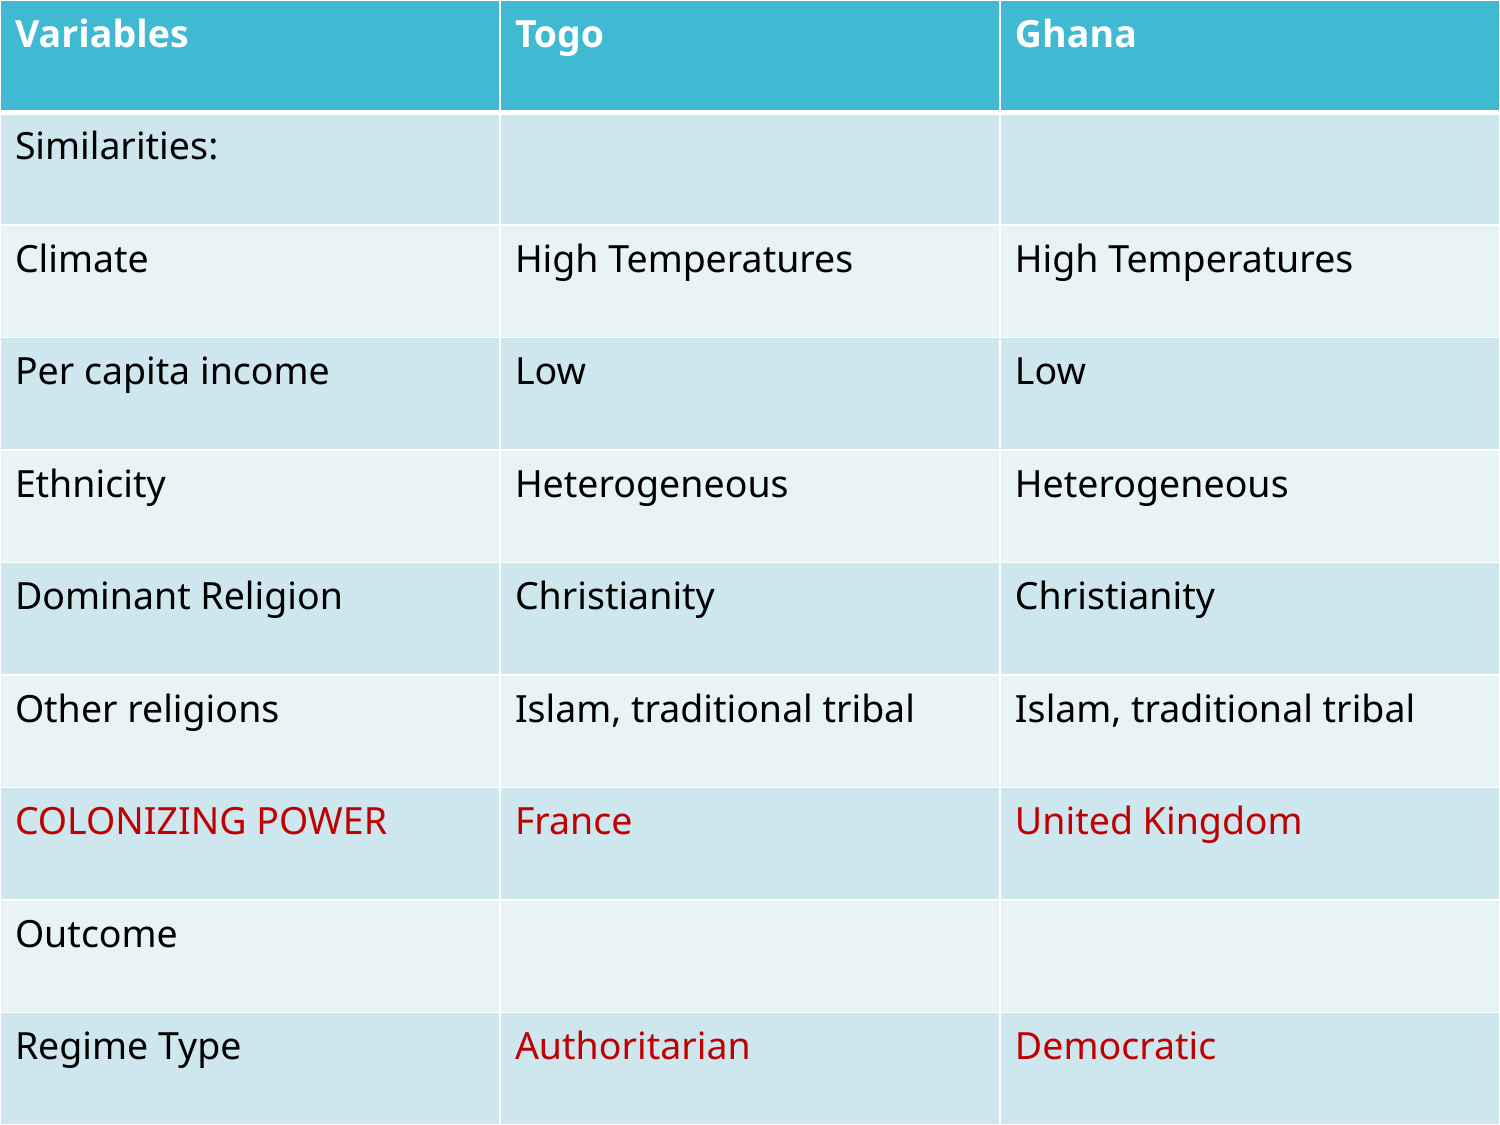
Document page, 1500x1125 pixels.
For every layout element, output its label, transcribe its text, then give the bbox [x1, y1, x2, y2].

table_cell Regime Type [1, 1013, 499, 1124]
table_cell Christianity [1001, 563, 1499, 674]
table_cell [501, 901, 999, 1012]
table_cell Heterogeneous [1001, 451, 1499, 562]
table_cell Climate [1, 226, 499, 337]
table_cell United Kingdom [1001, 788, 1499, 899]
table_cell France [501, 788, 999, 899]
table_cell Similarities: [1, 115, 499, 224]
table_cell Heterogeneous [501, 451, 999, 562]
table_cell Low [501, 338, 999, 449]
table_header Ghana [1001, 1, 1499, 110]
table_header Variables [1, 1, 499, 110]
table_cell Christianity [501, 563, 999, 674]
table_cell Islam, traditional tribal [501, 676, 999, 787]
table_cell Authoritarian [501, 1013, 999, 1124]
table_cell COLONIZING POWER [1, 788, 499, 899]
table_cell High Temperatures [501, 226, 999, 337]
table_cell [1001, 901, 1499, 1012]
table_cell Other religions [1, 676, 499, 787]
table_cell Ethnicity [1, 451, 499, 562]
table_cell Islam, traditional tribal [1001, 676, 1499, 787]
table_cell [501, 115, 999, 224]
table_cell Dominant Religion [1, 563, 499, 674]
table_cell Outcome [1, 901, 499, 1012]
table_cell Per capita income [1, 338, 499, 449]
table_header Togo [501, 1, 999, 110]
table_cell High Temperatures [1001, 226, 1499, 337]
table_cell Low [1001, 338, 1499, 449]
table_cell [1001, 115, 1499, 224]
table_cell Democratic [1001, 1013, 1499, 1124]
